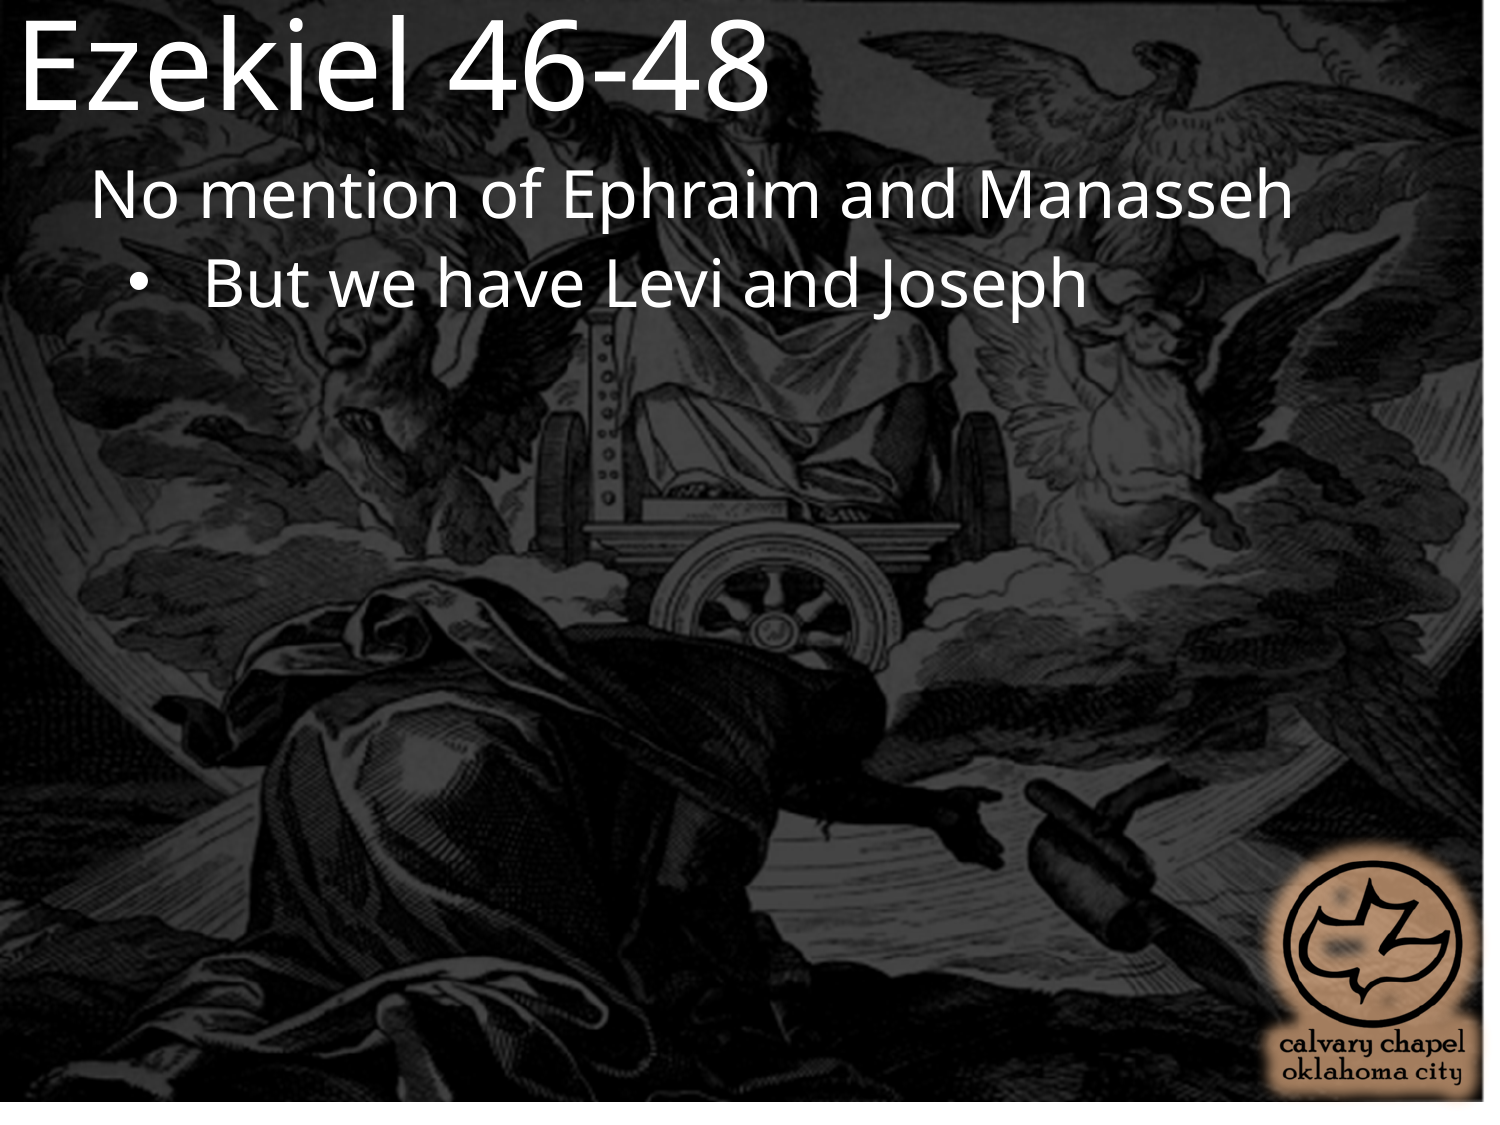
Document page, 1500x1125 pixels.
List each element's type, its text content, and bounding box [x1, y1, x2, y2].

picture [0, 0, 1500, 1125]
text_box Ezekiel 46-48 [0, 0, 1245, 143]
text_box No mention of Ephraim and Manasseh [74, 144, 1425, 240]
text_box But we have Levi and Joseph [112, 233, 1425, 329]
